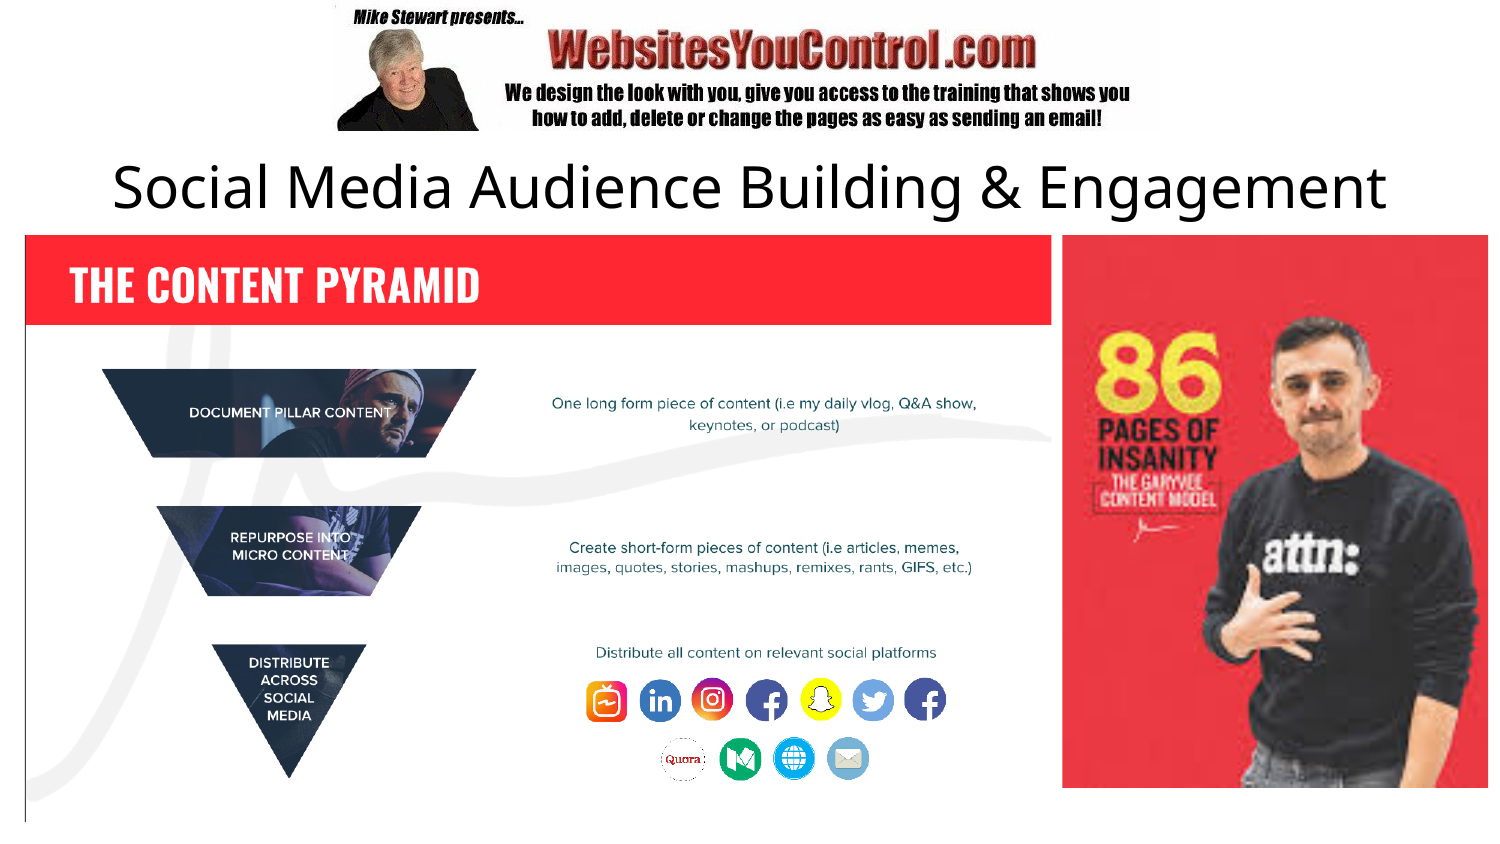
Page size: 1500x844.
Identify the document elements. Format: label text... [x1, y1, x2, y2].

title Social Media Audience Building & Engagement [64, 131, 1436, 236]
picture [24, 235, 1052, 823]
picture [331, 0, 1169, 132]
picture [1062, 235, 1489, 788]
